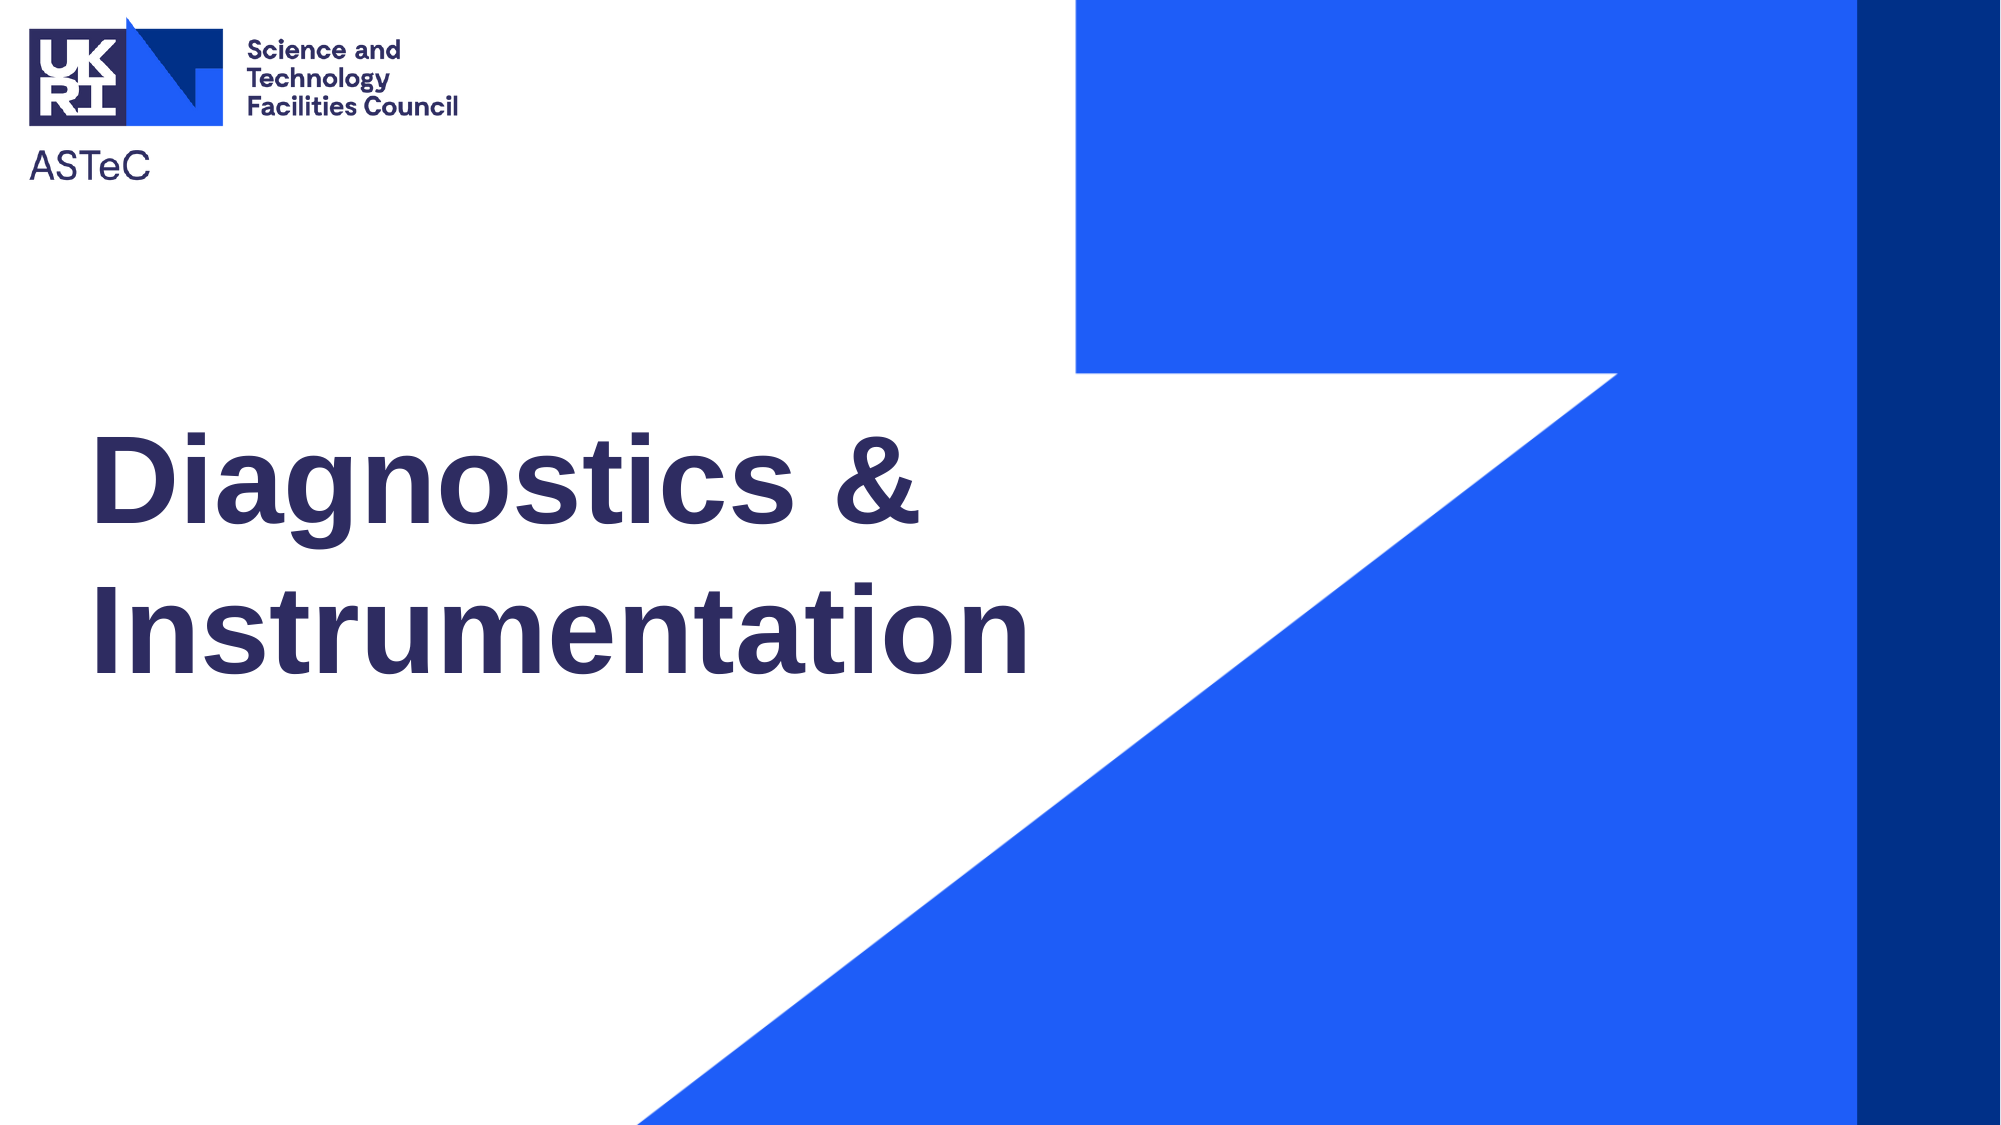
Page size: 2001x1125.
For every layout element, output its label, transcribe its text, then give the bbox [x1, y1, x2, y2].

picture [0, 0, 2001, 1125]
text_box Diagnostics & Instrumentation [74, 391, 1439, 706]
